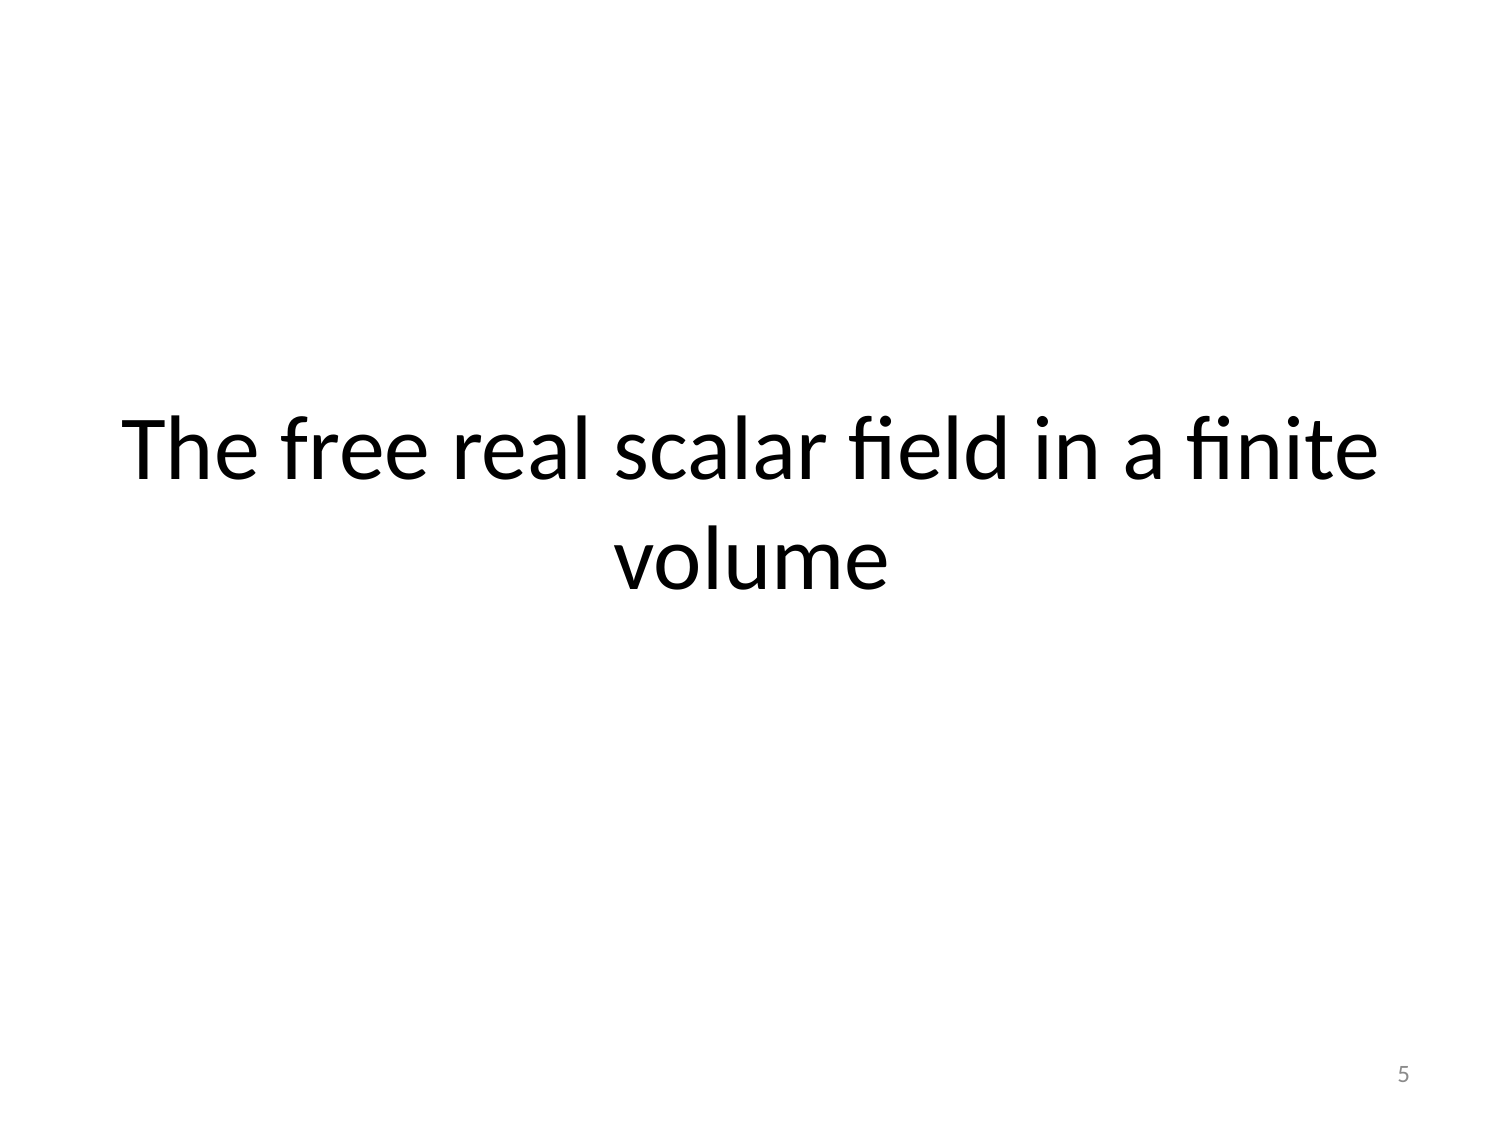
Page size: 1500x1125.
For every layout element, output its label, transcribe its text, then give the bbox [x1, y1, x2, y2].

title The free real scalar field in a finite volume [76, 349, 1427, 646]
slide_number 5 [1074, 1042, 1425, 1103]
